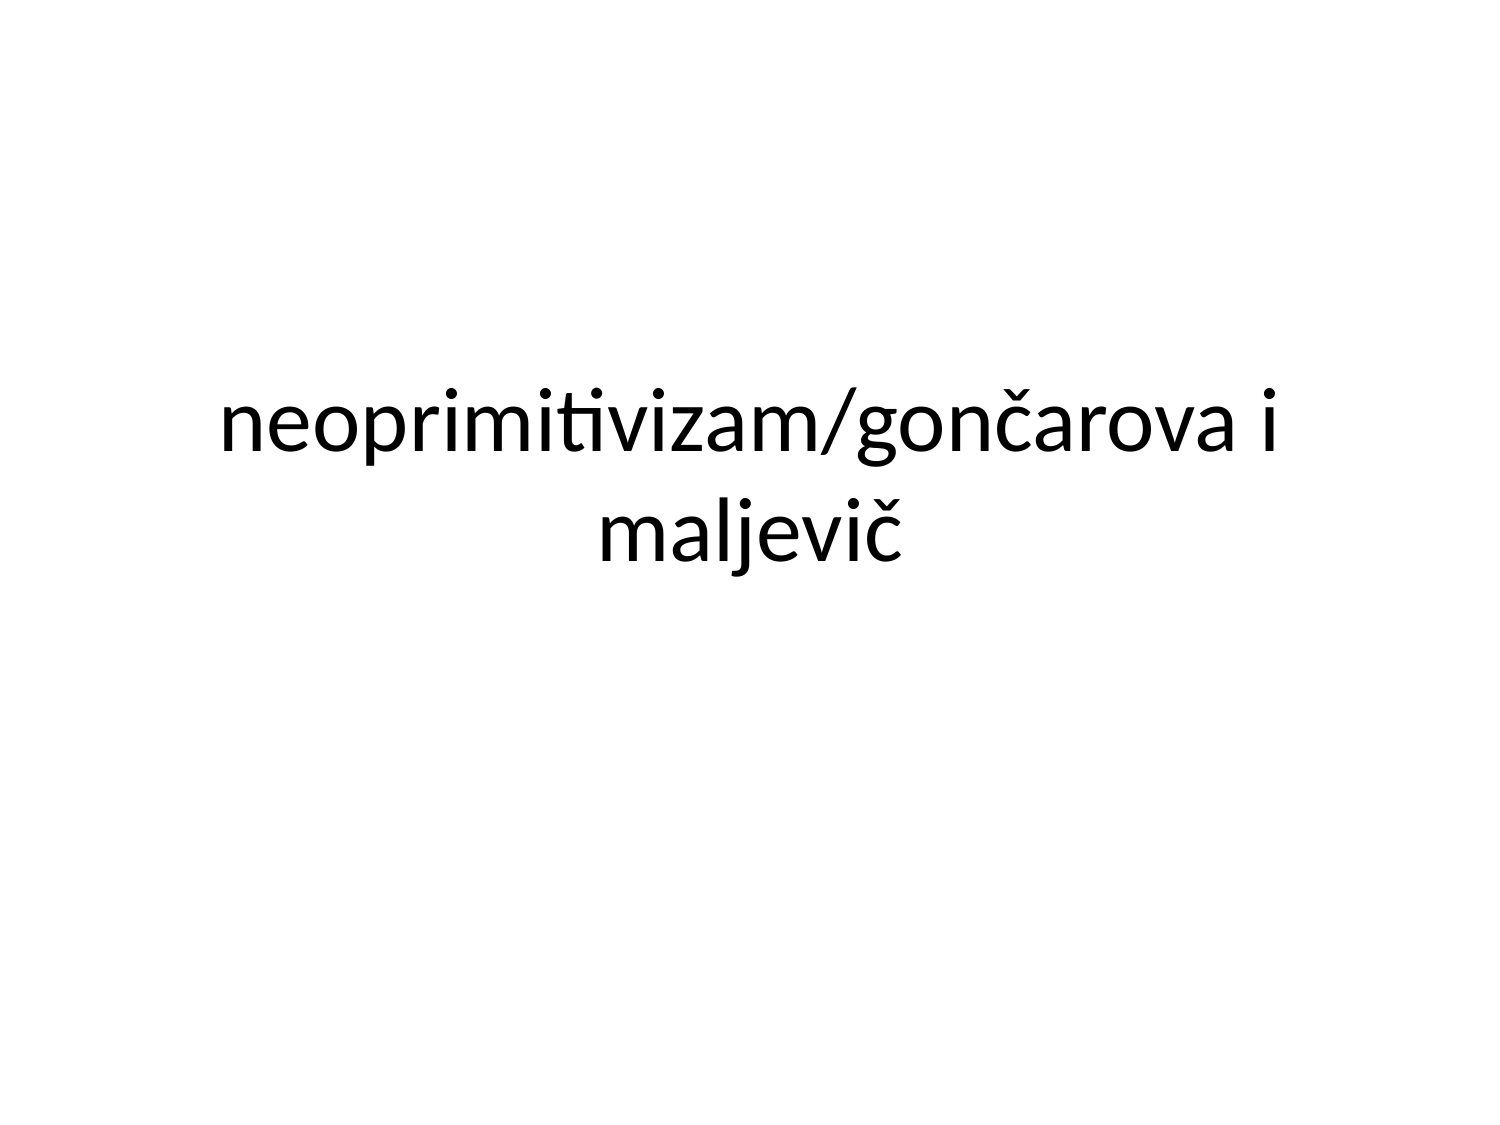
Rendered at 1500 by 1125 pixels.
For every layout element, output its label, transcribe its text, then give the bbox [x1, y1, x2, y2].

title neoprimitivizam/gončarova i maljevič [112, 349, 1388, 591]
